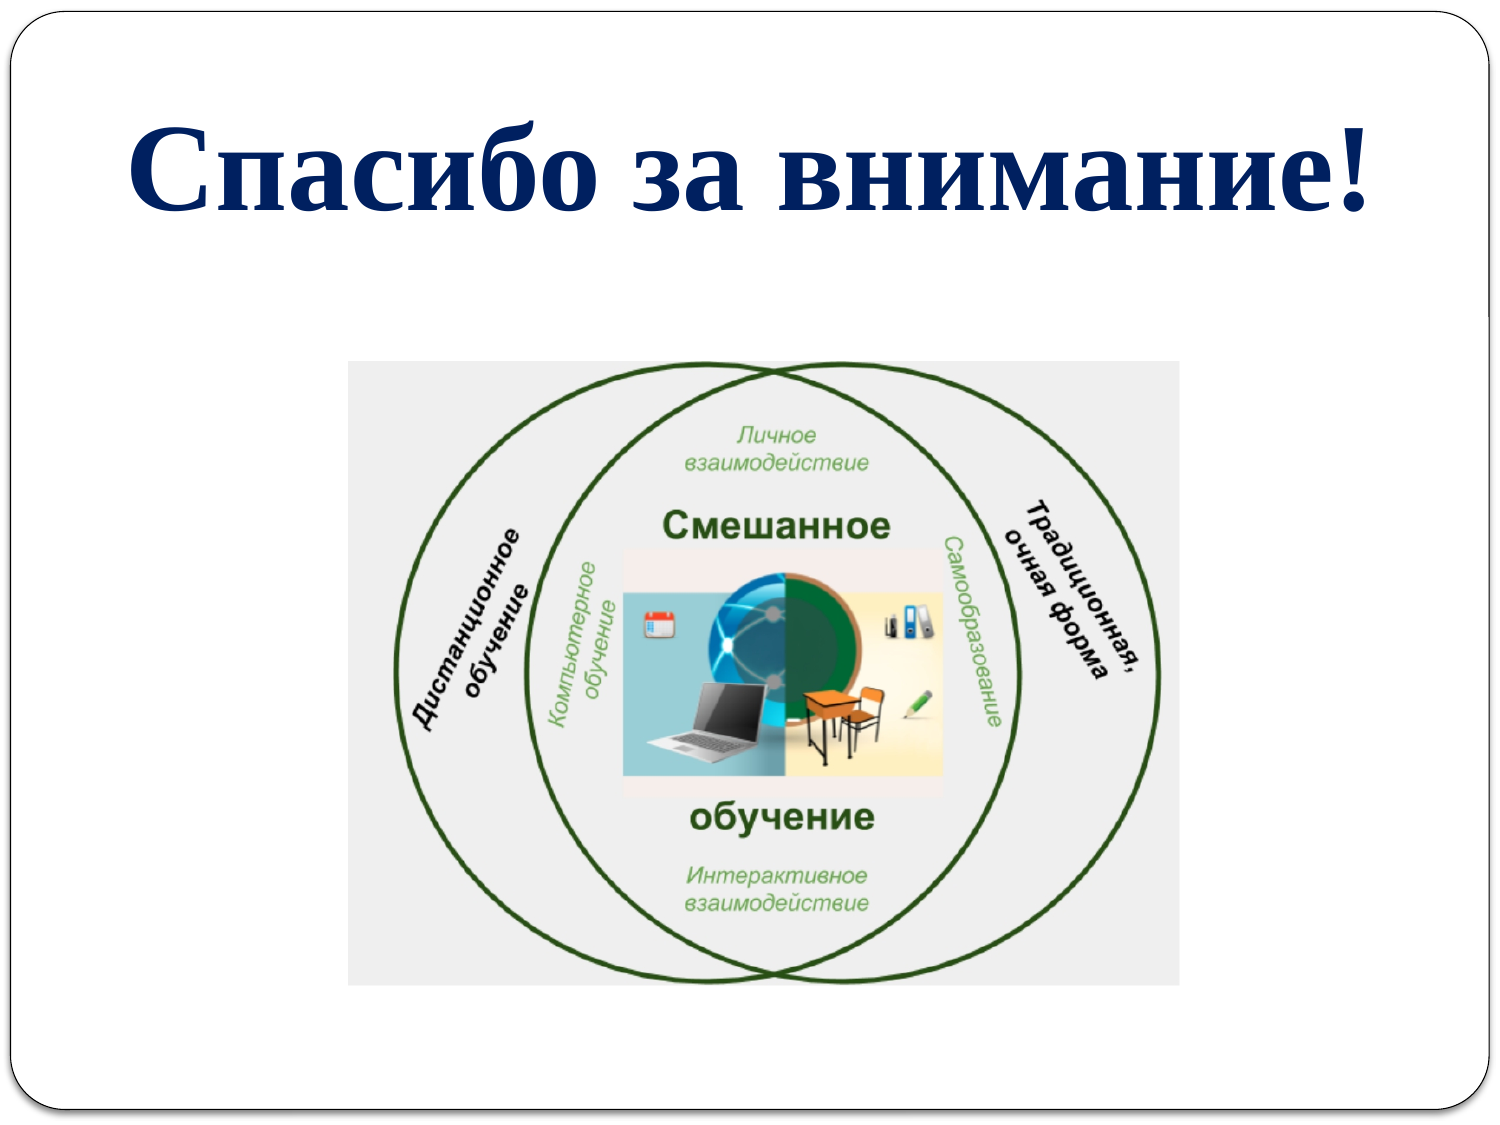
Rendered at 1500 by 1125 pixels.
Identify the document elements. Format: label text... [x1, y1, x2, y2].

list Спасибо за внимание! [76, 78, 1425, 953]
picture [348, 361, 1180, 986]
